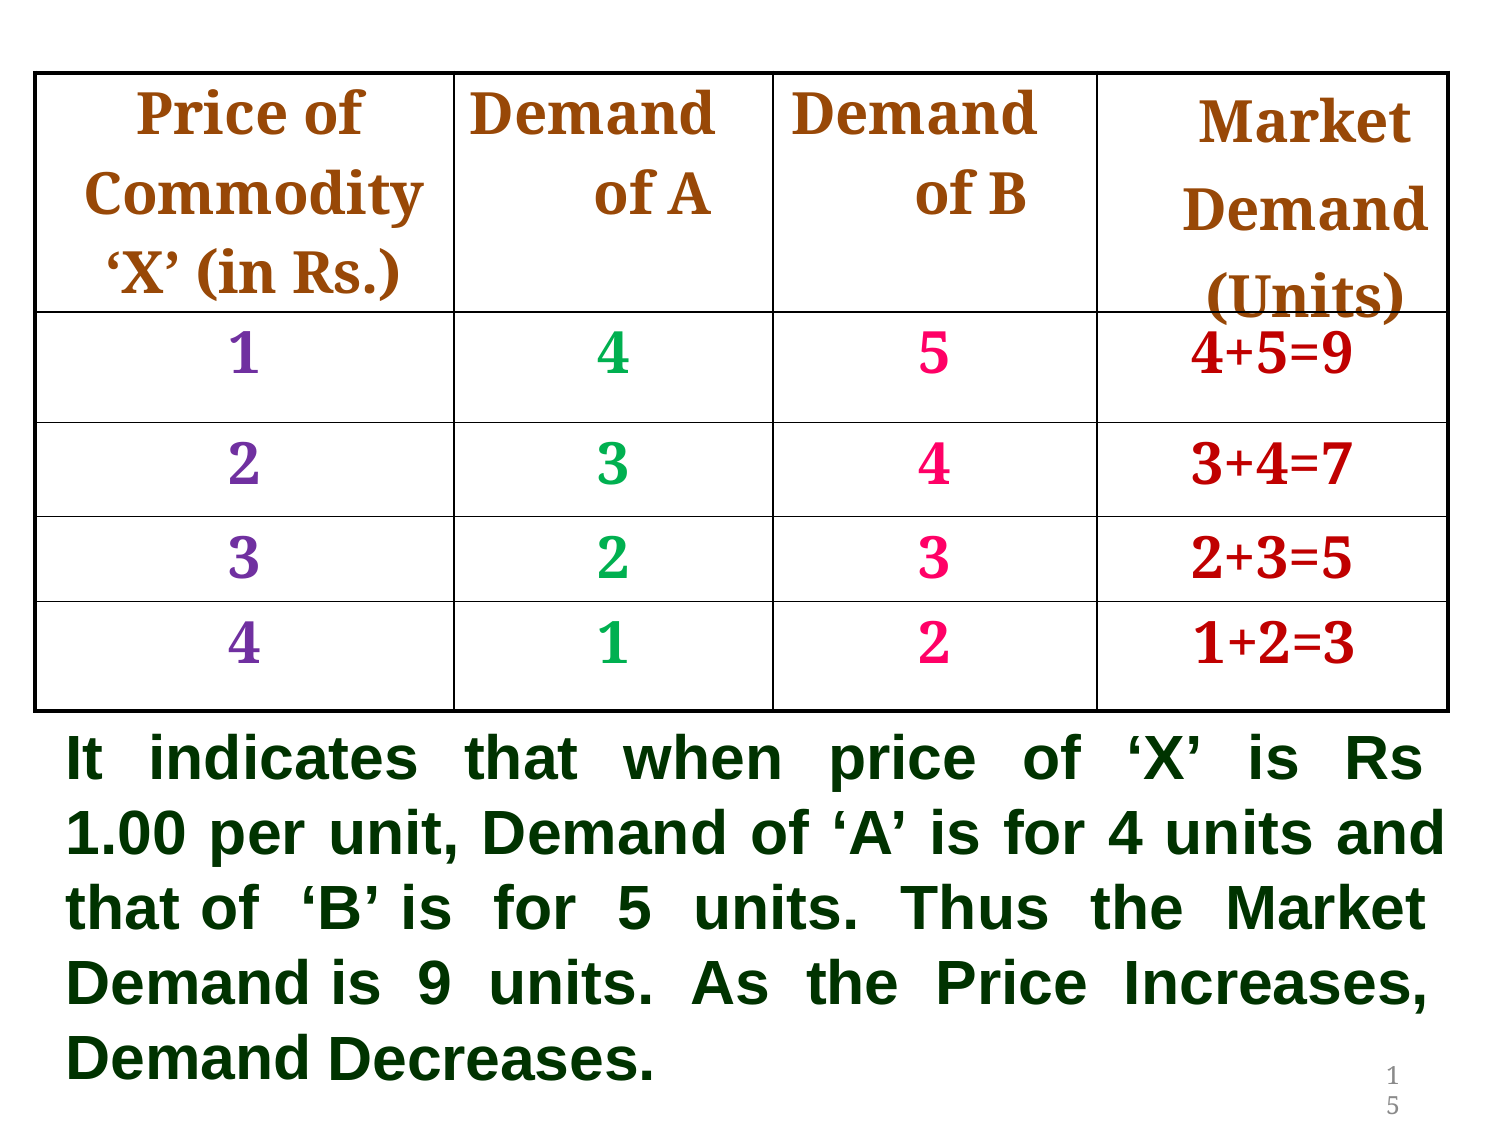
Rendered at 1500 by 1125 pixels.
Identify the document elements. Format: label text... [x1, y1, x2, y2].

table_header Price of Commodity ‘X’ (in Rs.) [37, 75, 453, 311]
text_box Decreases. [324, 1017, 659, 1093]
table_header Market Demand (Units) [1098, 75, 1446, 311]
table_cell 3+4=7 [1098, 423, 1446, 516]
table_cell 2 [774, 602, 1096, 709]
text_box It indicates that when price of ‘X’ is Rs 1.00 per unit, Demand of ‘A’ is for 4 units and that of ‘B’ is for 5 units. Thus the Market Demand is 9 units. As the Price Increases, Demand [63, 717, 1448, 1092]
table_header Demand of B [774, 75, 1096, 311]
table_cell 3 [455, 423, 772, 516]
table_cell 4 [37, 602, 453, 709]
table_cell 2+3=5 [1098, 517, 1446, 601]
table_cell 4+5=9 [1098, 313, 1446, 422]
table_cell 1+2=3 [1098, 602, 1446, 709]
table_cell 4 [774, 423, 1096, 516]
table_cell 1 [455, 602, 772, 709]
table_cell 2 [37, 423, 453, 516]
table_header Demand of A [455, 75, 772, 311]
table_cell 4 [455, 313, 772, 422]
table_cell 5 [774, 313, 1096, 422]
table_cell 2 [455, 517, 772, 601]
table_cell 3 [774, 517, 1096, 601]
table_cell 3 [37, 517, 453, 601]
text_box 15 [1384, 1092, 1412, 1120]
table_cell 1 [37, 313, 453, 422]
